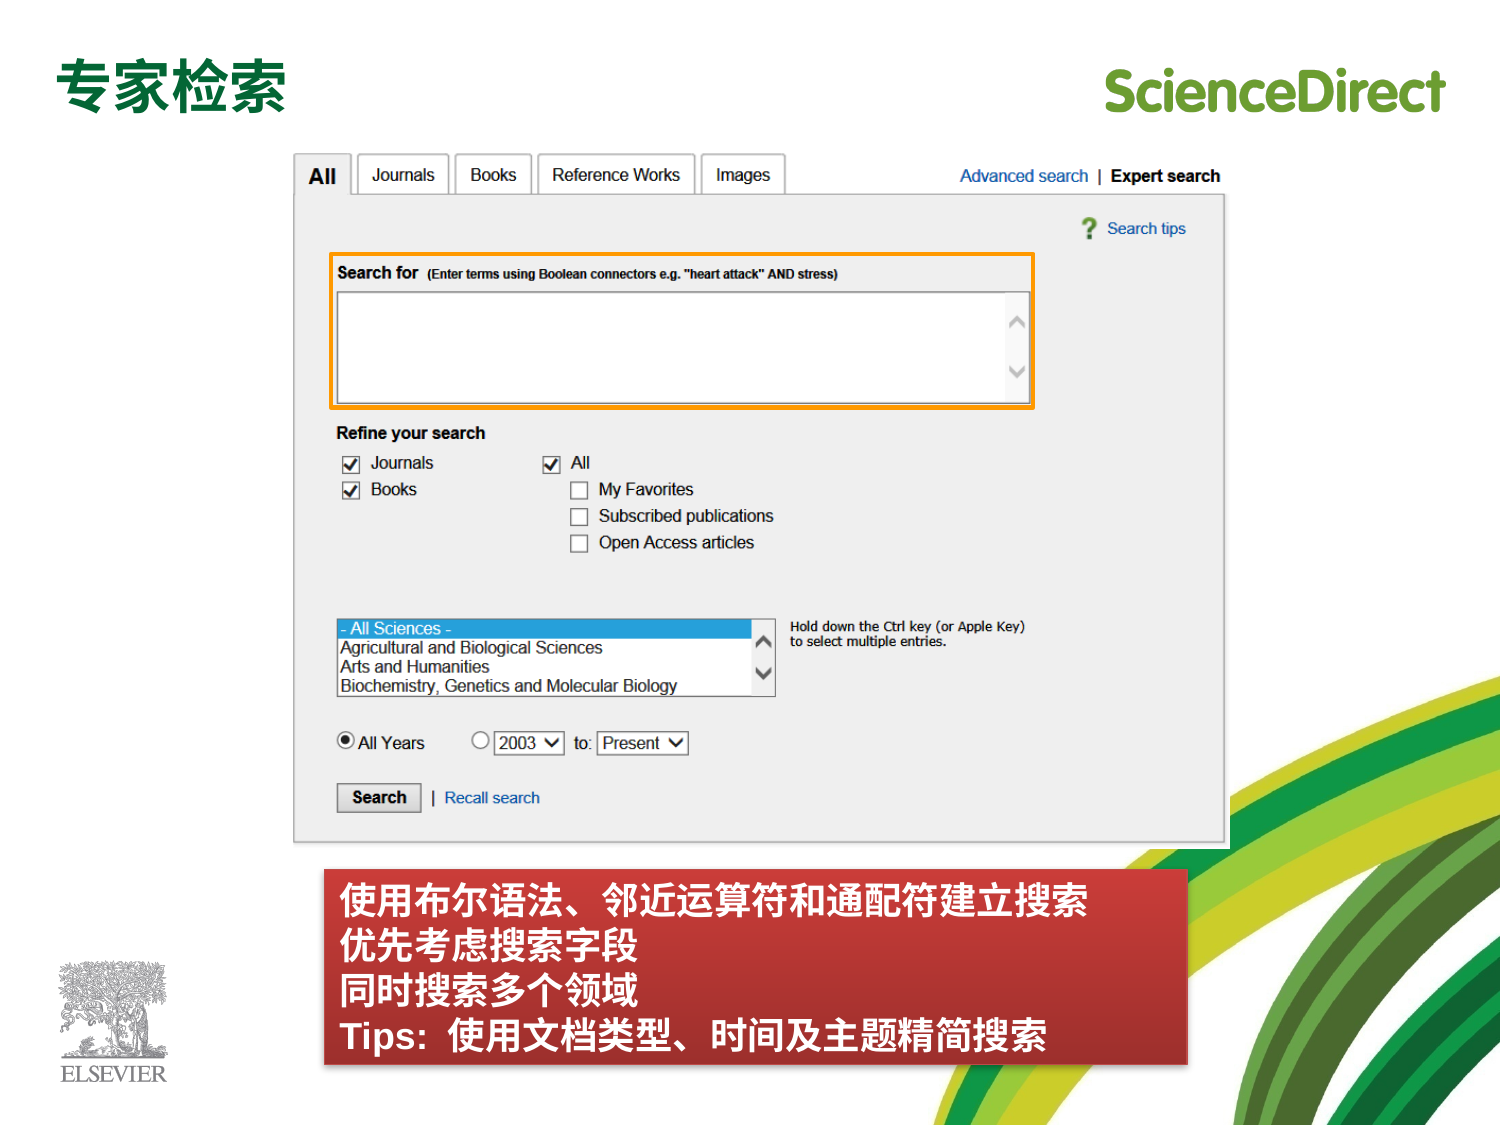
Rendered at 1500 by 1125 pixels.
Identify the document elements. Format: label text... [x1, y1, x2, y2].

picture [58, 960, 168, 1082]
text_box 使用布尔语法、邻近运算符和通配符建立搜索 优先考虑搜索字段 同时搜索多个领域 Tips: 使用文档类型、时间及主题精简搜索 [324, 869, 1188, 1065]
text_box 专家检索 [54, 42, 632, 128]
picture [288, 148, 1500, 1125]
picture [1104, 66, 1447, 114]
